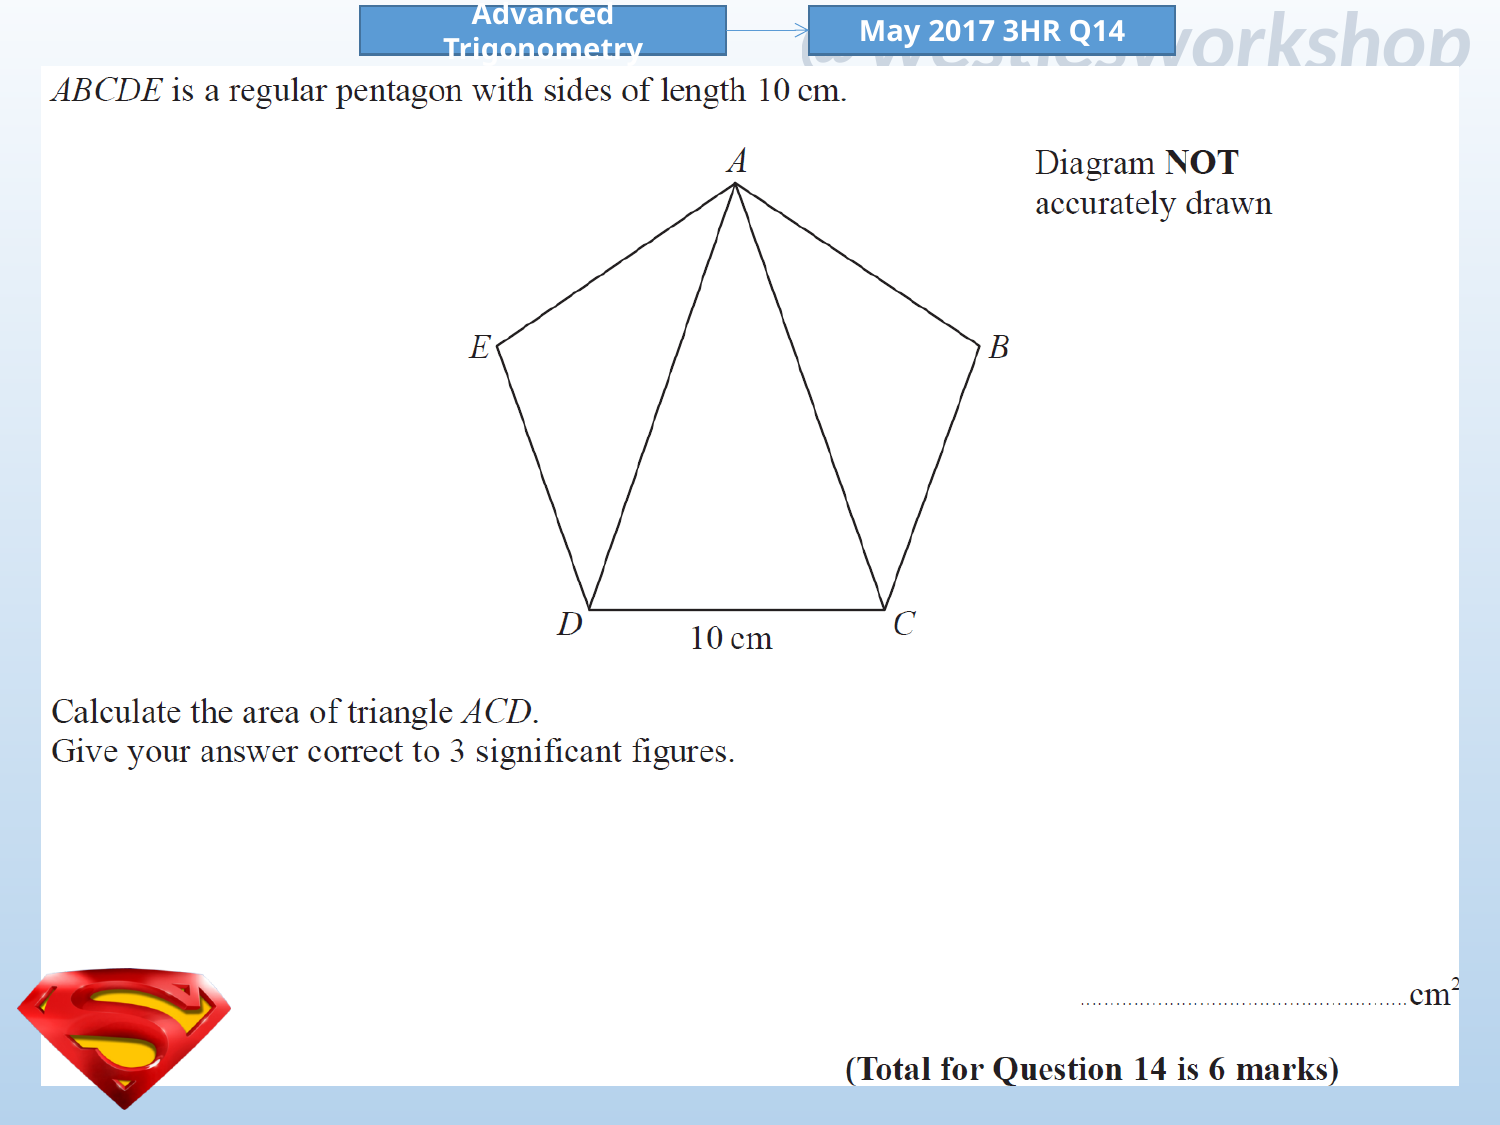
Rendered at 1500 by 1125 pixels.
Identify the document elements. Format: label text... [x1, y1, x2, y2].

text_box May 2017 3HR Q14 [808, 5, 1176, 56]
picture [17, 66, 1459, 1110]
text_box Advanced Trigonometry [359, 5, 727, 56]
